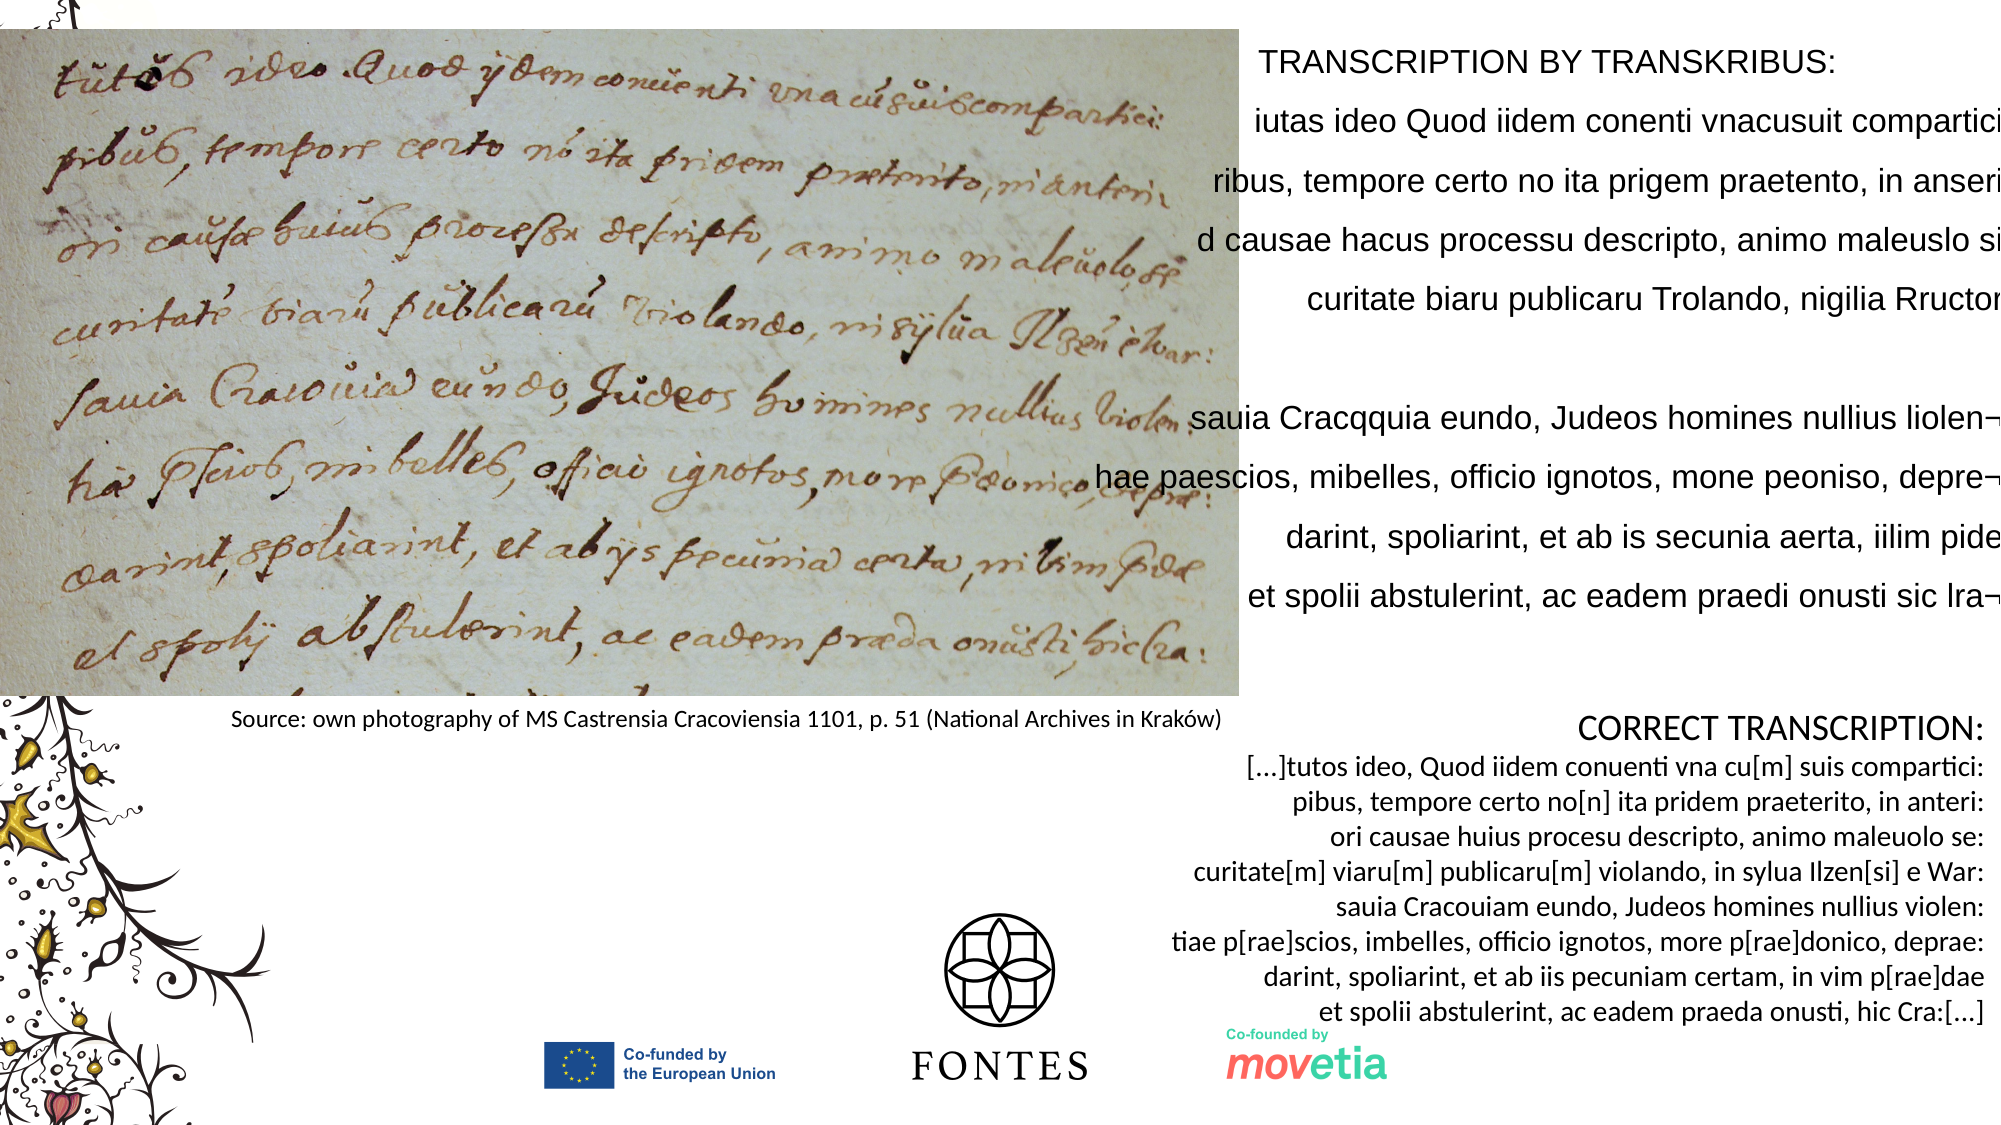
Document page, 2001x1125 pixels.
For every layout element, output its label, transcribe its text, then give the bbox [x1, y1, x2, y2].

text_box Source: own photography of MS Castrensia Cracoviensia 1101, p. 51 (National Archives in Kraków) [0, 696, 1239, 740]
text_box CORRECT TRANSCRIPTION: [...]tutos ideo, Quod iidem conuenti vna cu[m] suis compartici: pibus, tempore certo no[n] ita pridem praeterito, in anteri: ori causae huius procesu descripto, animo maleuolo se: curitate[m] viaru[m] publicaru[m] violando, in sylua Ilzen[si] e War: sauia Cracouiam eundo, Judeos homines nullius violen: tiae p[rae]scios, imbelles, officio ignotos, more p[rae]donico, deprae: darint, spoliarint, et ab iis pecuniam certam, in vim p[rae]dae et spolii abstulerint, ac eadem praeda onusti, hic Cra:[...] [334, 695, 2000, 1035]
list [0, 29, 1239, 696]
text_box TRANSCRIPTION BY TRANSKRIBUS: iutas ideo Quod iidem conenti vnacusuit compartici ribus, tempore certo no ita prigem praetento, in anseri d causae hacus processu descripto, animo maleuslo si curitate biaru publicaru Trolando, nigilia Rructor sauia Cracqquia eundo, Judeos homines nullius liolen¬ hae paescios, mibelles, officio ignotos, mone peoniso, depre¬ darint, spoliarint, et ab is secunia aerta, iilim pide et spolii abstulerint, ac eadem praedi onusti sic lra¬ [1239, 29, 2000, 679]
picture [0, 0, 2001, 1125]
